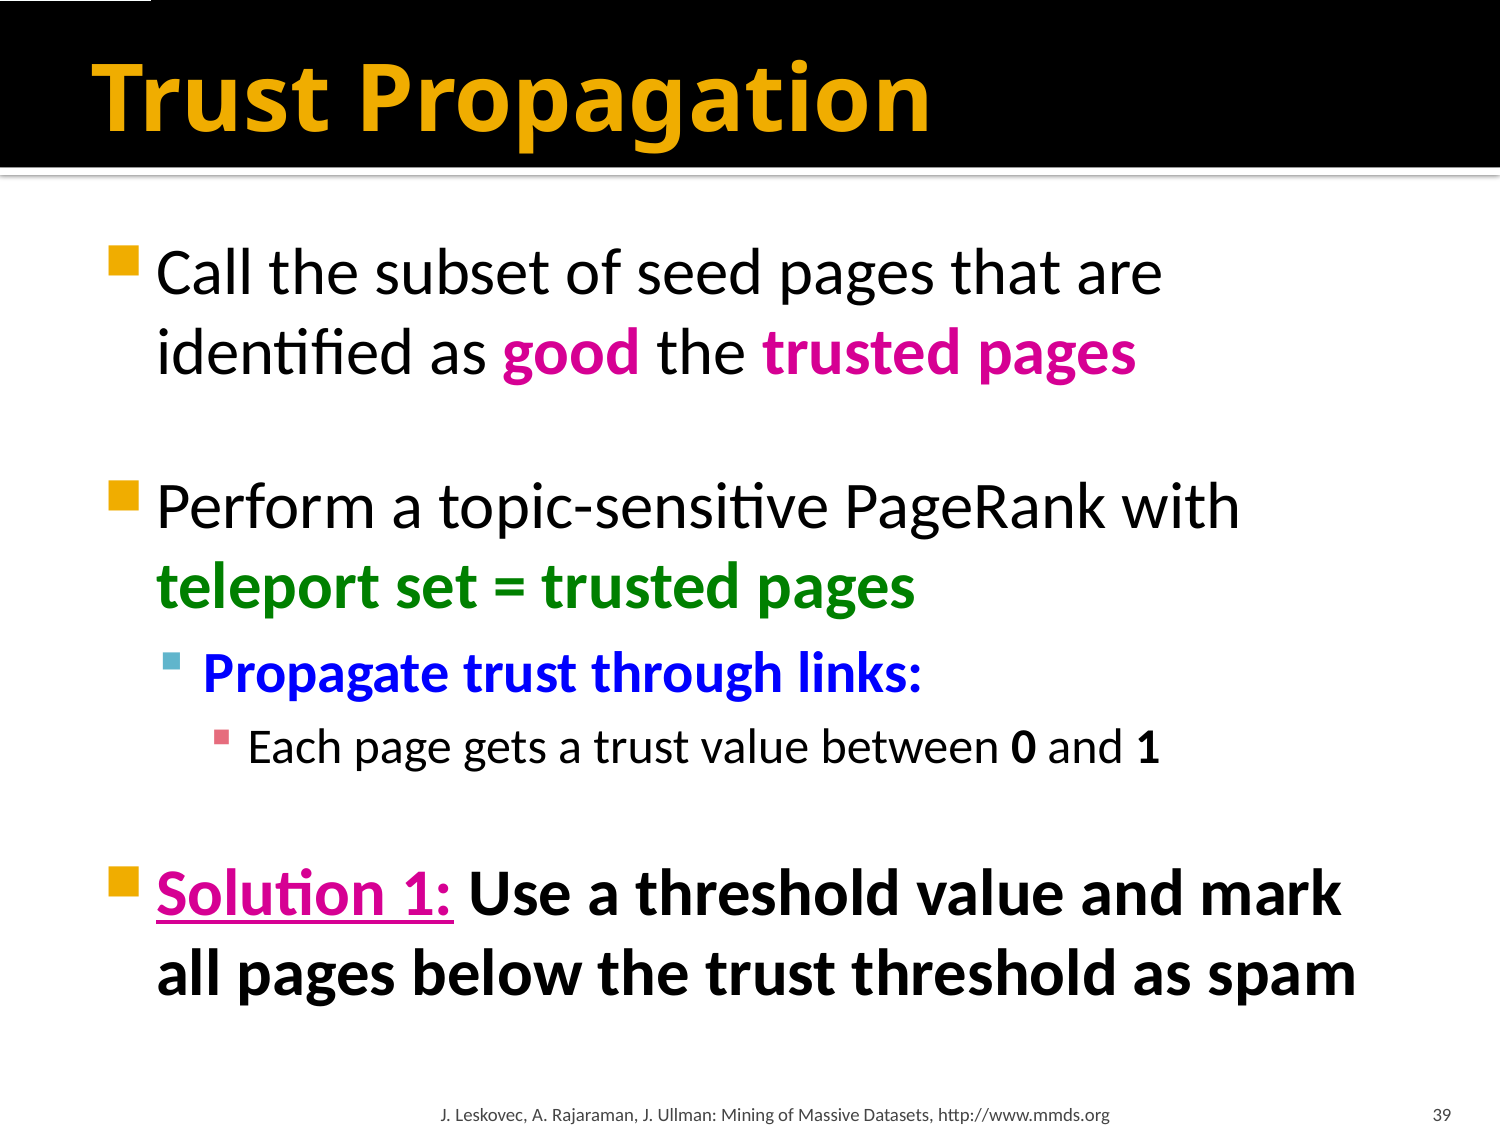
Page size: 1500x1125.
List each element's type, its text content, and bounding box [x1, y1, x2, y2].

list Call the subset of seed pages that are identified as good the trusted pages Perform a topic-sensitive PageRank with teleport set = trusted pages Propagate trust through links: Each page gets a trust value between 0 and 1 Solution 1: Use a threshold value and mark all pages below the trust threshold as spam [75, 212, 1425, 1075]
footer J. Leskovec, A. Rajaraman, J. Ullman: Mining of Massive Datasets, http://www.mmds.org [433, 1080, 1337, 1125]
slide_number 39 [1345, 1080, 1467, 1125]
title Trust Propagation [75, 12, 1425, 175]
